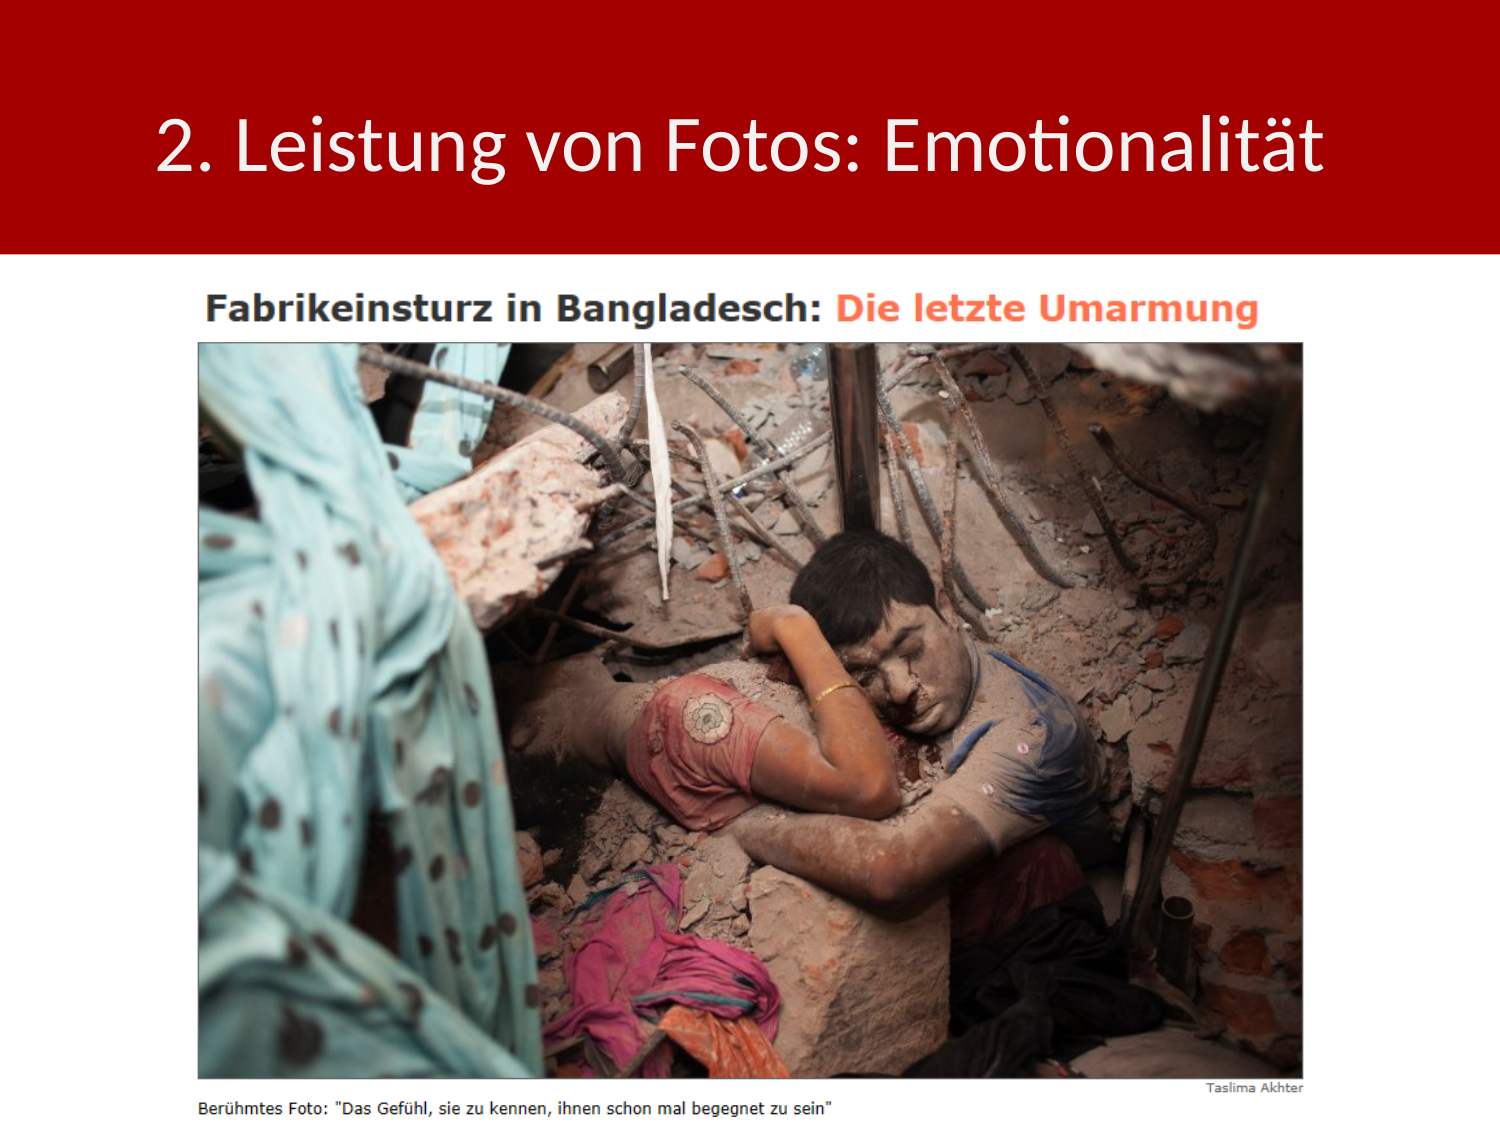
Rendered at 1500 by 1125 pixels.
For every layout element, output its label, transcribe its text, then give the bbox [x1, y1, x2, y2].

title 2. Leistung von Fotos: Emotionalität [75, 45, 1425, 233]
text_box [0, 0, 1500, 256]
picture [181, 261, 1500, 1125]
